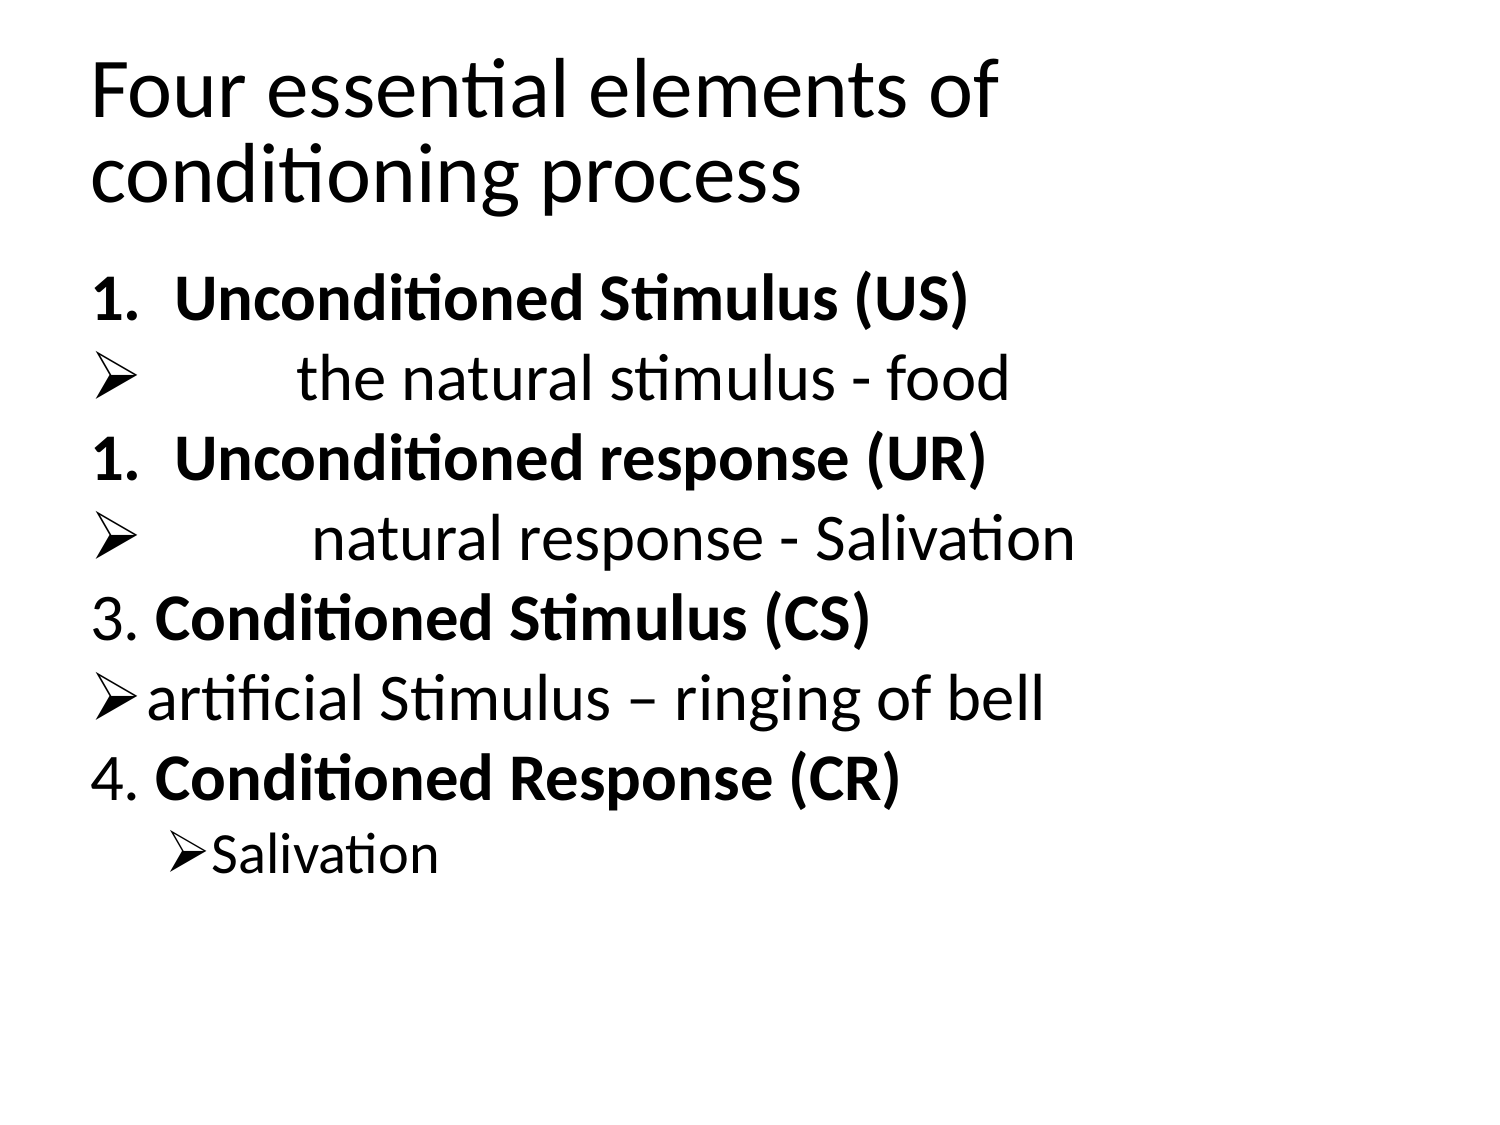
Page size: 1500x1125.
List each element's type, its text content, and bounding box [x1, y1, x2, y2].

list Unconditioned Stimulus (US) the natural stimulus - food Unconditioned response (UR) natural response - Salivation 3. Conditioned Stimulus (CS) artificial Stimulus – ringing of bell 4. Conditioned Response (CR) Salivation [75, 262, 1425, 1005]
title Four essential elements of conditioning process [75, 45, 1425, 233]
